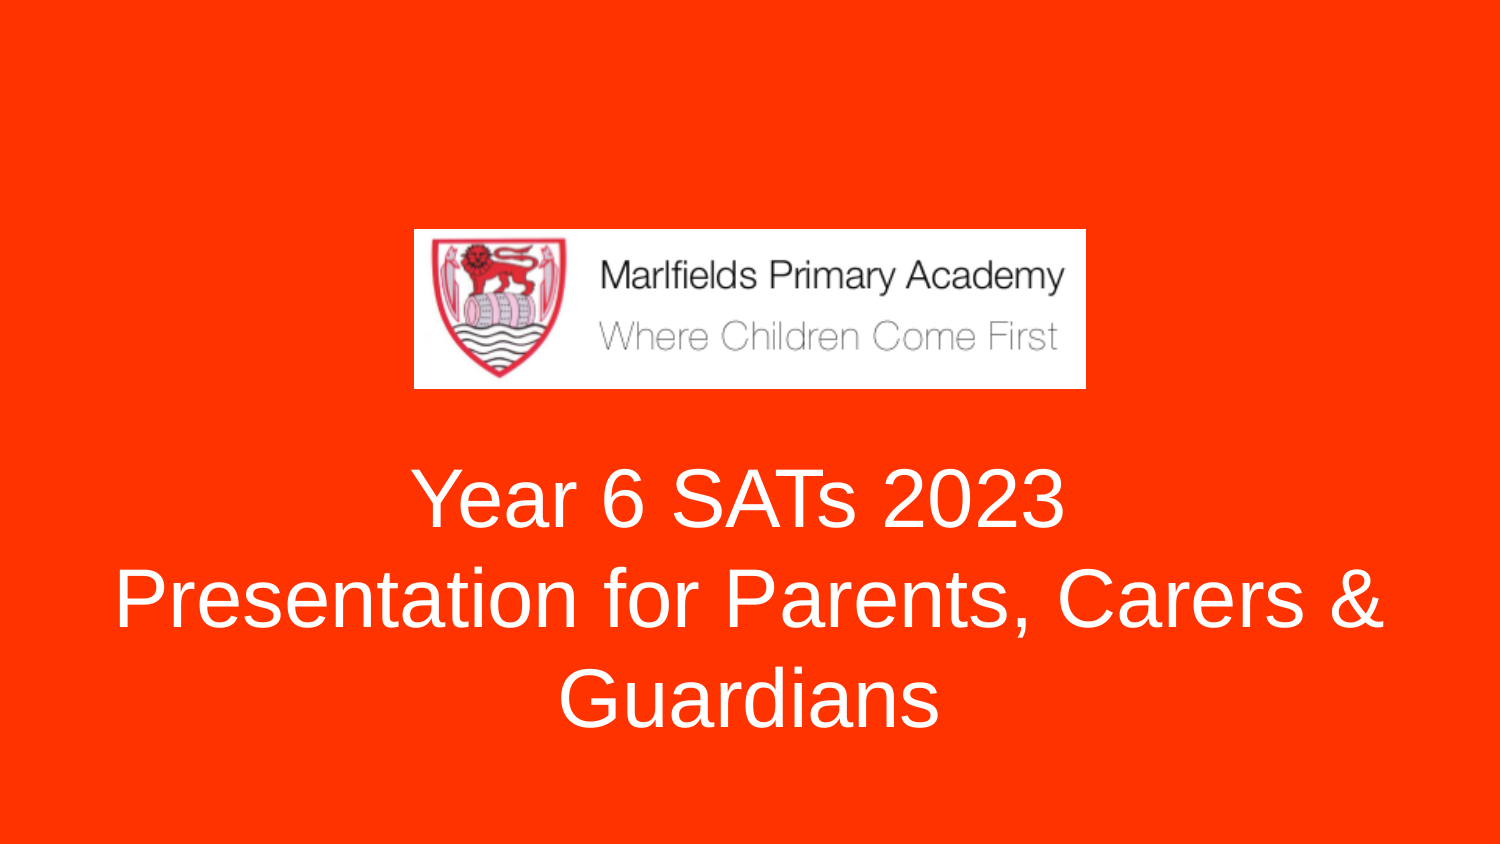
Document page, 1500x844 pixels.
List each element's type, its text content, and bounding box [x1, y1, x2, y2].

picture [413, 229, 1087, 390]
title Year 6 SATs 2023 Presentation for Parents, Carers & Guardians [51, 526, 1449, 760]
